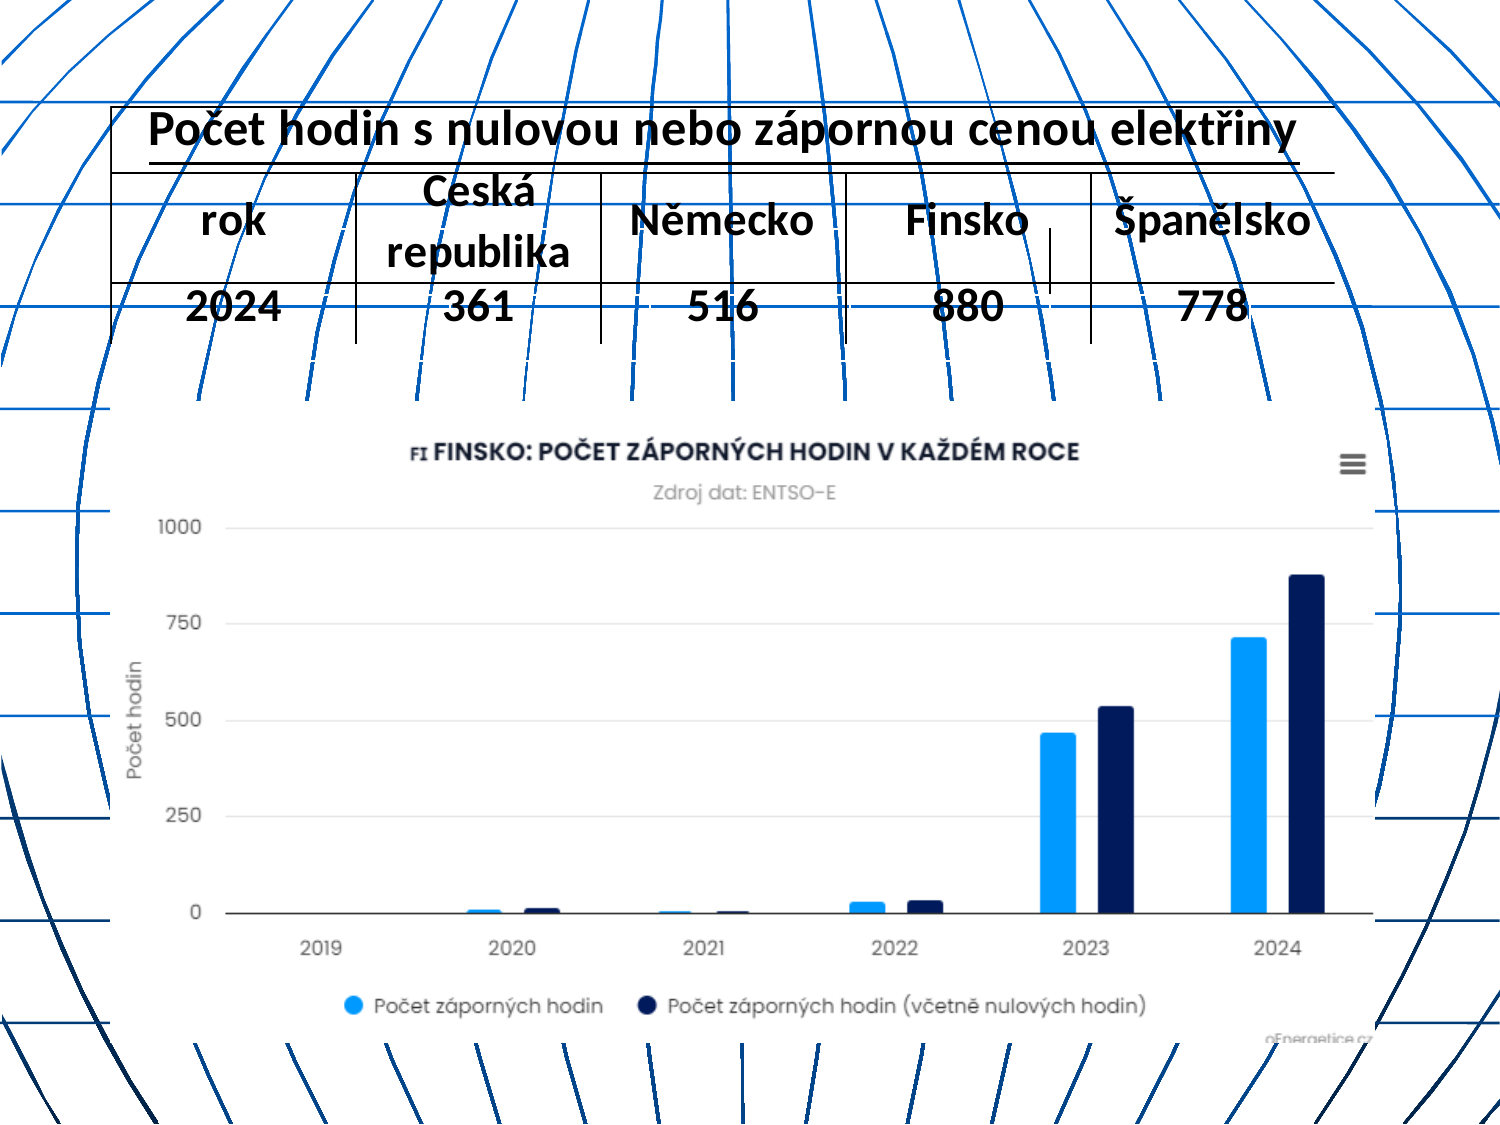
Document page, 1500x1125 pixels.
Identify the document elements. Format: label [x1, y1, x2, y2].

picture [110, 401, 1375, 1043]
table_header [41, 527, 110, 658]
table_header [1375, 527, 1453, 658]
table_header [203, 198, 1420, 402]
picture [110, 106, 1337, 346]
